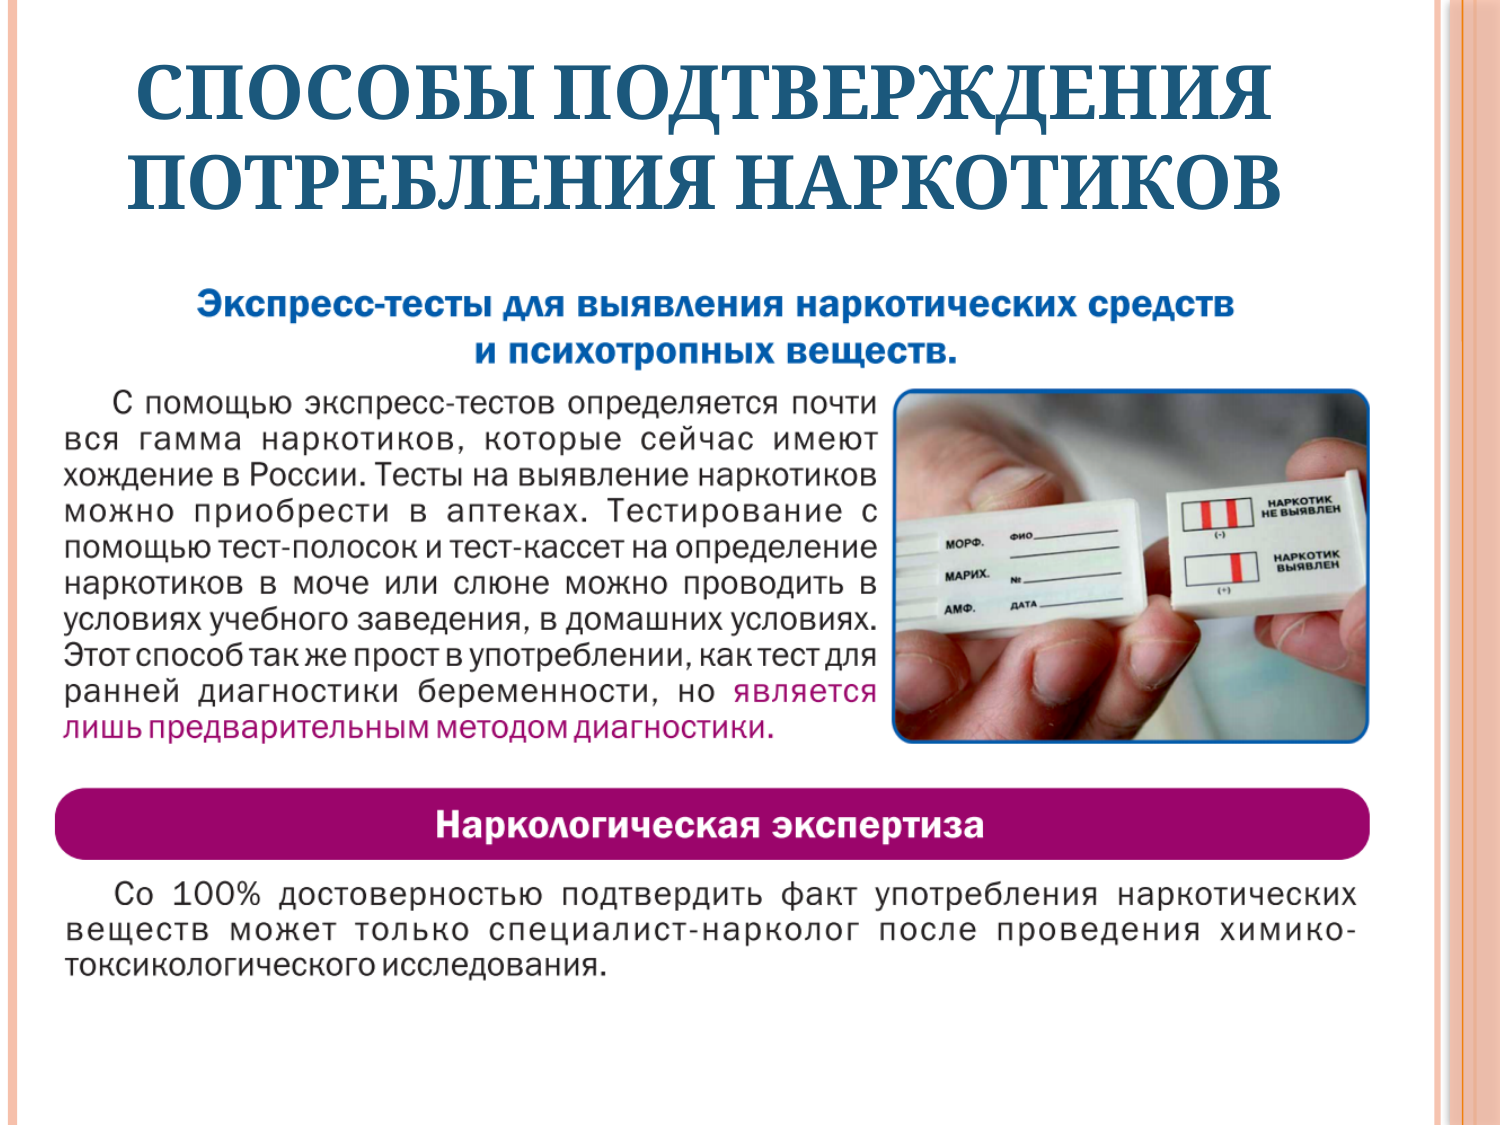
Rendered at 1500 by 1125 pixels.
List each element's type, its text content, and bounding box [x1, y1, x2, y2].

title Способы подтверждения потребления наркотиков [92, 44, 1317, 232]
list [17, 263, 1432, 1001]
